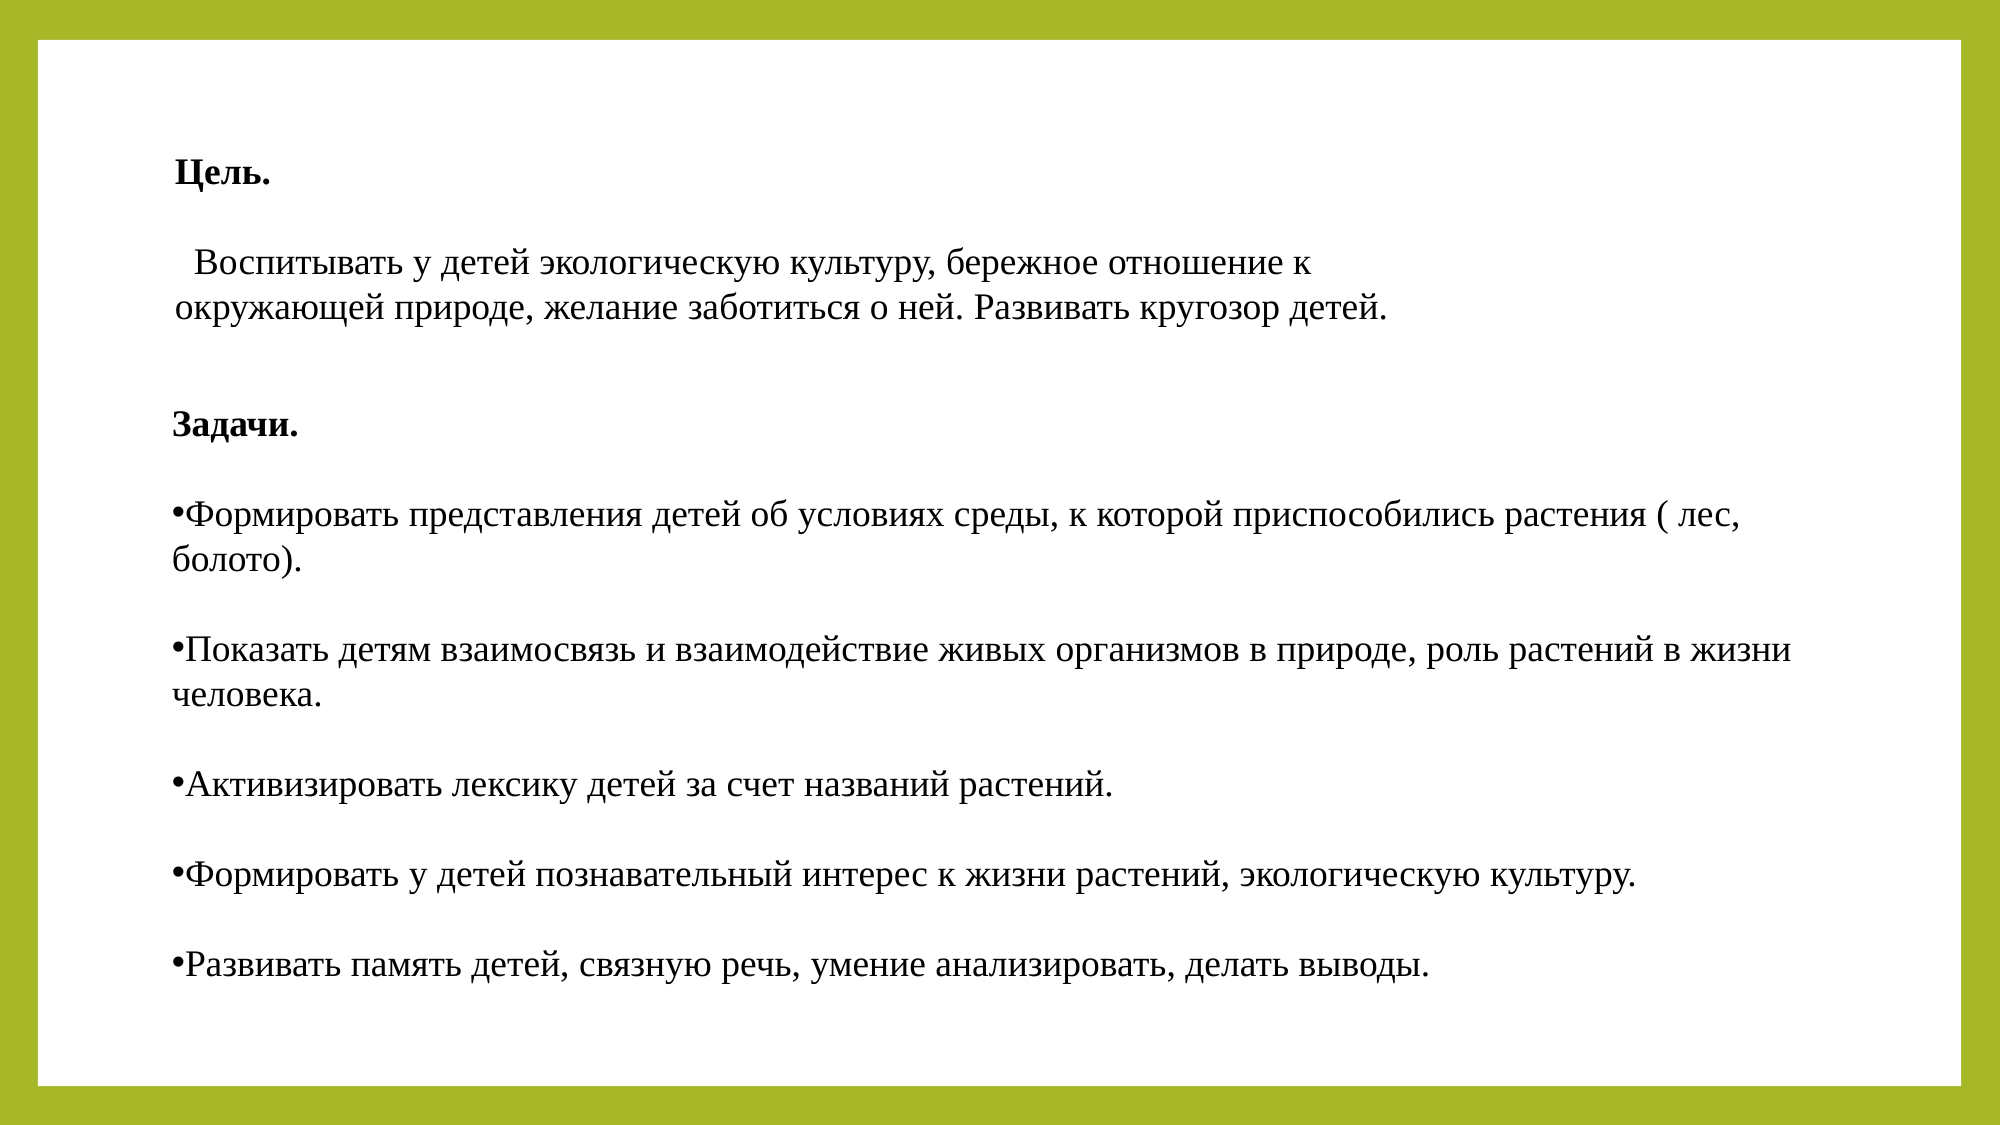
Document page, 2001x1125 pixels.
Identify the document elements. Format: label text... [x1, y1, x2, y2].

text_box Цель. Воспитывать у детей экологическую культуру, бережное отношение к окружающей природе, желание заботиться о ней. Развивать кругозор детей. [160, 139, 1465, 335]
text_box Задачи. Формировать представления детей об условиях среды, к которой приспособились растения ( лес, болото). Показать детям взаимосвязь и взаимодействие живых организмов в природе, роль растений в жизни человека. Активизировать лексику детей за счет названий растений. Формировать у детей познавательный интерес к жизни растений, экологическую культуру. Развивать память детей, связную речь, умение анализировать, делать выводы. [157, 391, 1843, 992]
